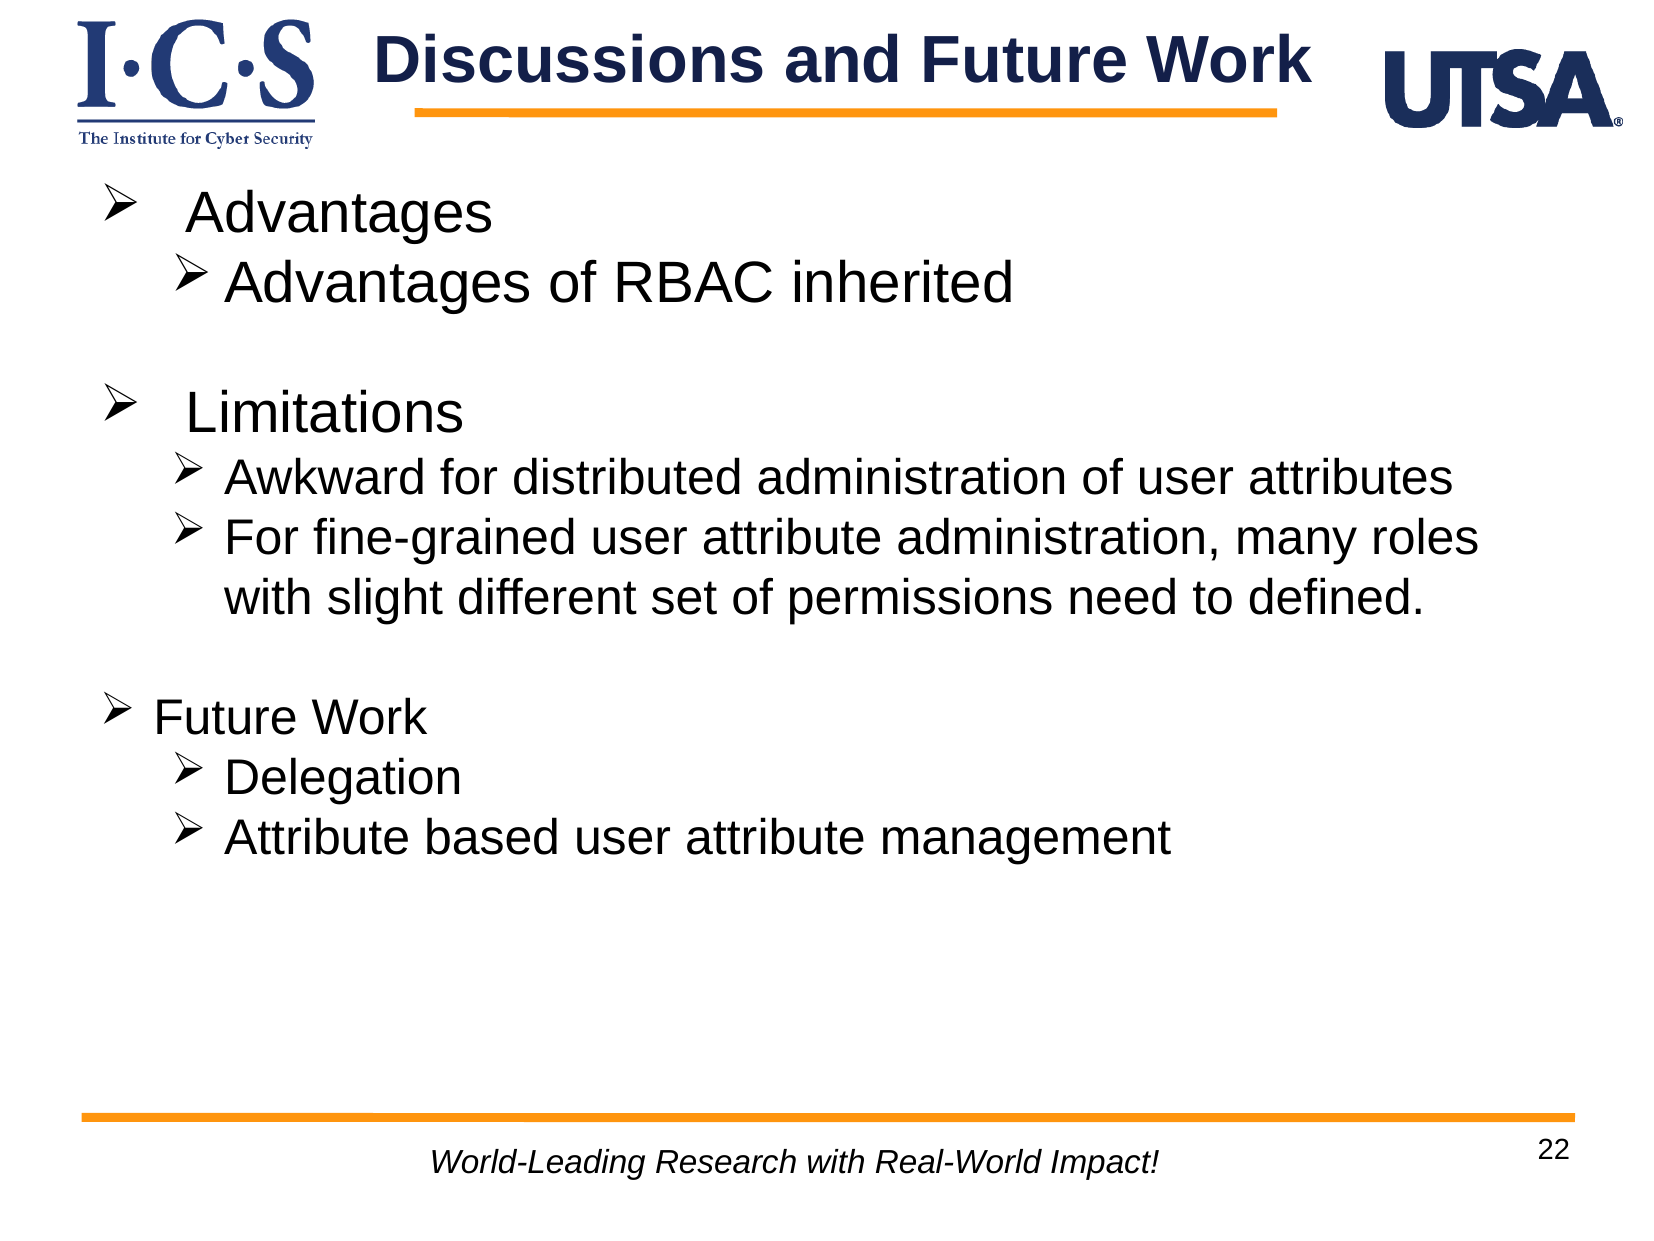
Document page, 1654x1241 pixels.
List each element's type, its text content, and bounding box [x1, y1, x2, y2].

text_box 22 [1185, 1133, 1571, 1215]
text_box Advantages Advantages of RBAC inherited Limitations Awkward for distributed administration of user attributes For fine-grained user attribute administration, many roles with slight different set of permissions need to defined. Future Work Delegation Attribute based user attribute management [82, 174, 1571, 1133]
picture [1385, 49, 1623, 128]
text_box World-Leading Research with Real-World Impact! [414, 1133, 1176, 1188]
text_box Discussions and Future Work [360, 0, 1326, 113]
picture [73, 0, 317, 151]
